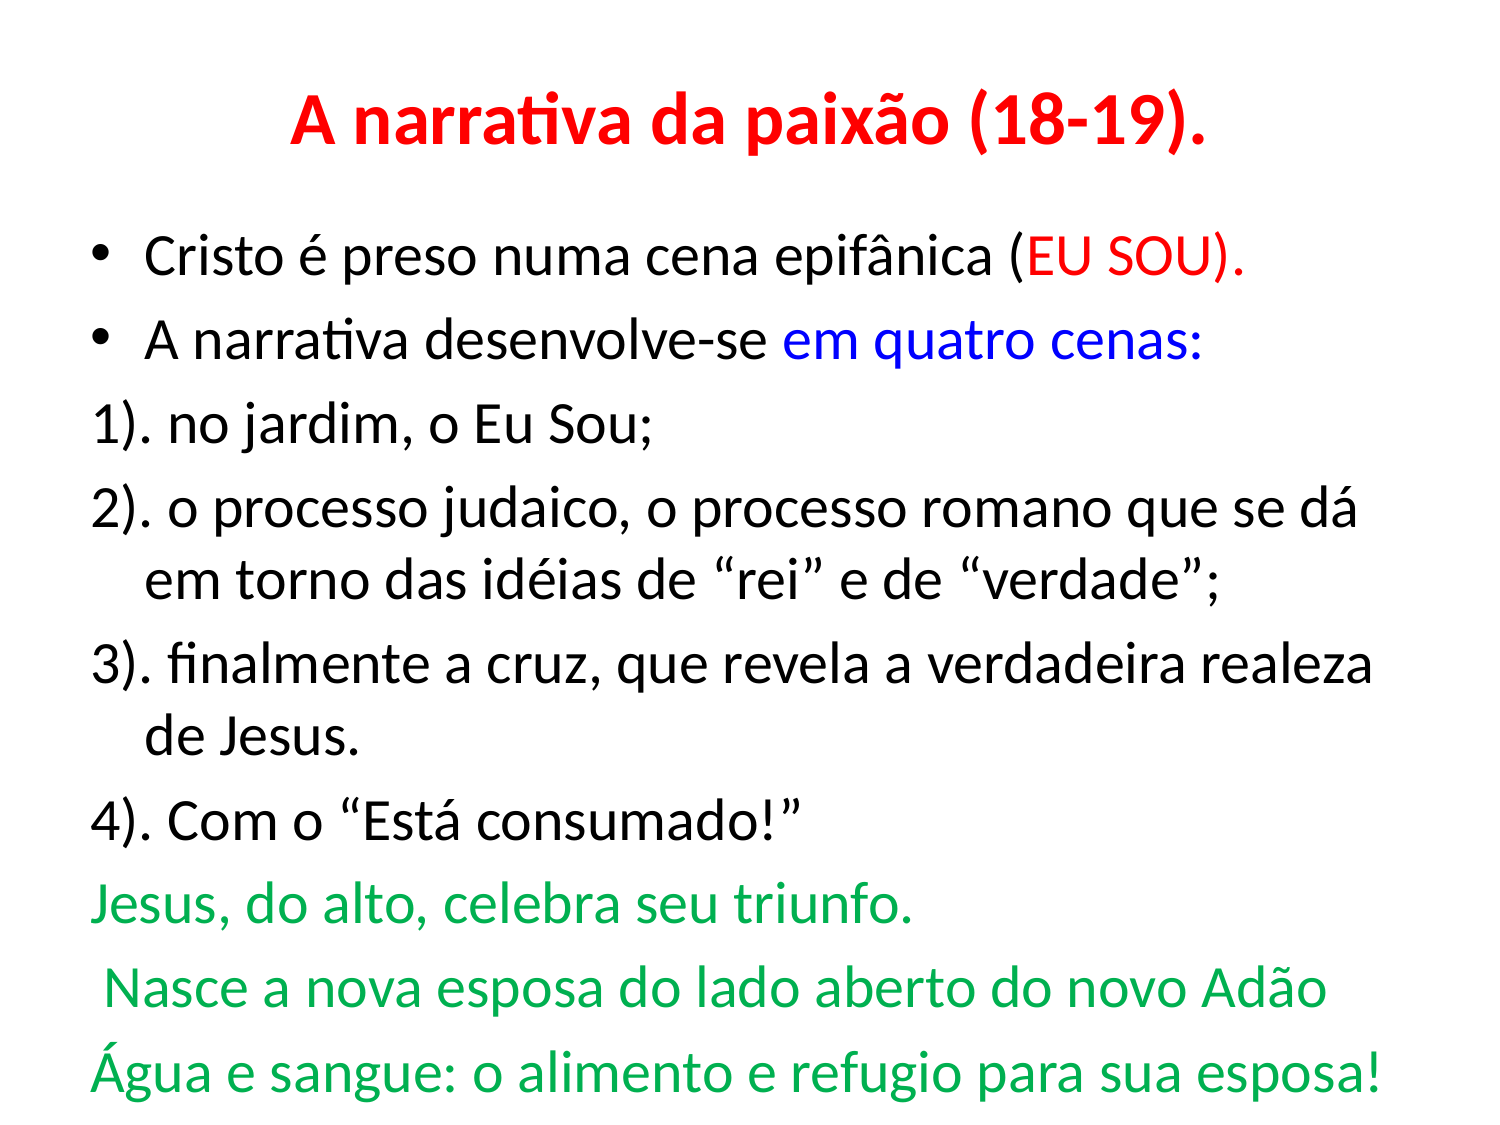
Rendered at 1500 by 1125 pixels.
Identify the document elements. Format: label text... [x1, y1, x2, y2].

title A narrativa da paixão (18-19). [75, 45, 1425, 185]
list Cristo é preso numa cena epifânica (EU SOU). A narrativa desenvolve-se em quatro cenas: 1). no jardim, o Eu Sou; 2). o processo judaico, o processo romano que se dá em torno das idéias de “rei” e de “verdade”; 3). finalmente a cruz, que revela a verdadeira realeza de Jesus. 4). Com o “Está consumado!” Jesus, do alto, celebra seu triunfo. Nasce a nova esposa do lado aberto do novo Adão Água e sangue: o alimento e refugio para sua esposa! [75, 208, 1425, 1125]
